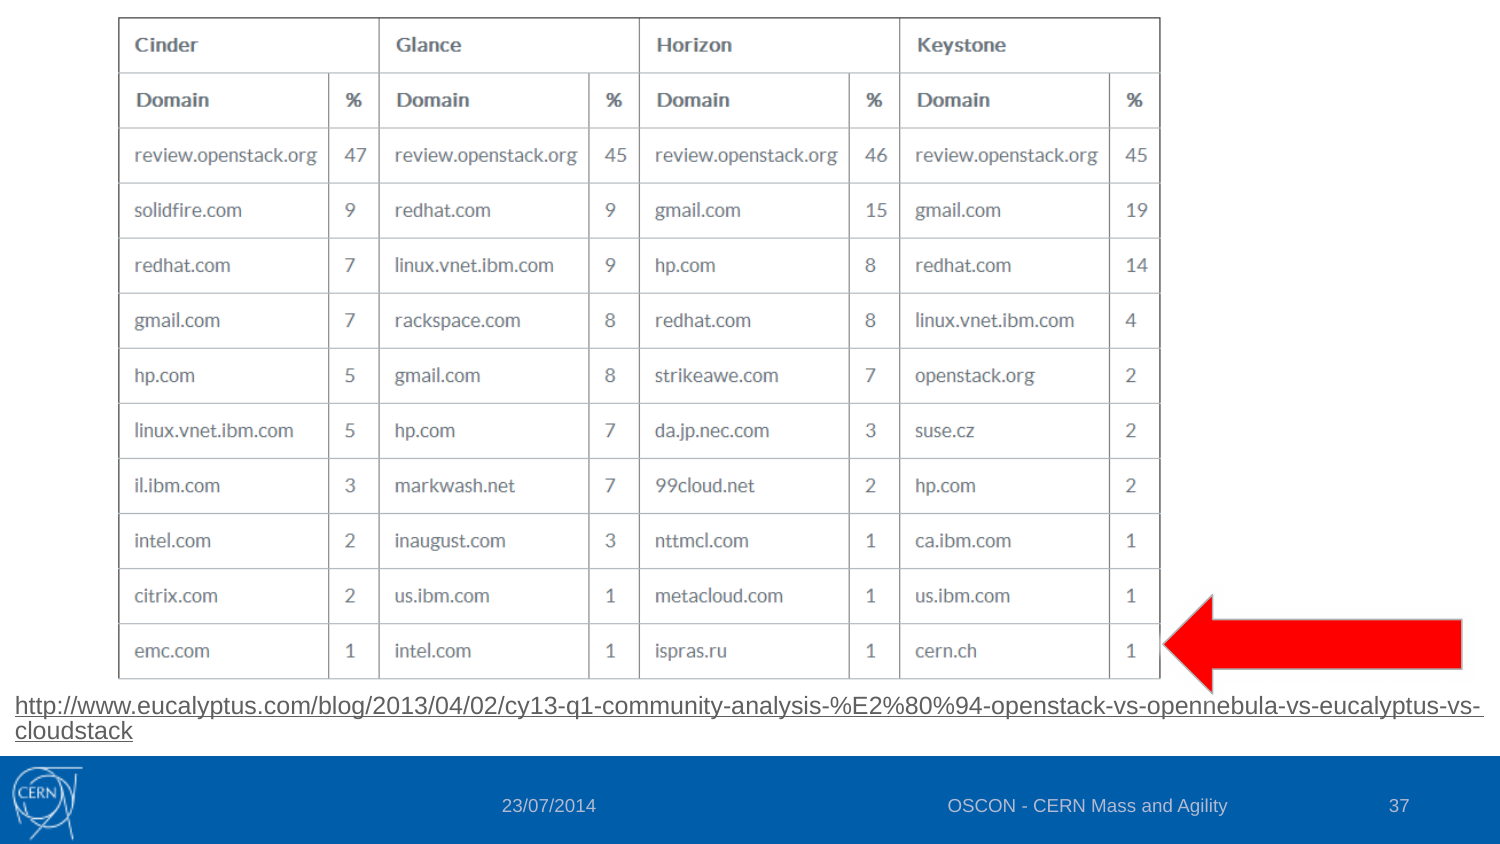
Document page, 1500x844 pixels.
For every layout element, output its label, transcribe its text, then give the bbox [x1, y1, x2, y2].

text_box http://www.eucalyptus.com/blog/2013/04/02/cy13-q1-community-analysis-%E2%80%94-openstack-vs-opennebula-vs-eucalyptus-vs-cloudstack [0, 681, 1500, 727]
footer OSCON - CERN Mass and Agility [850, 782, 1326, 828]
slide_number 37 [1342, 782, 1425, 828]
text_box [1213, 594, 1463, 695]
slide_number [486, 782, 837, 828]
picture [100, 0, 1203, 693]
